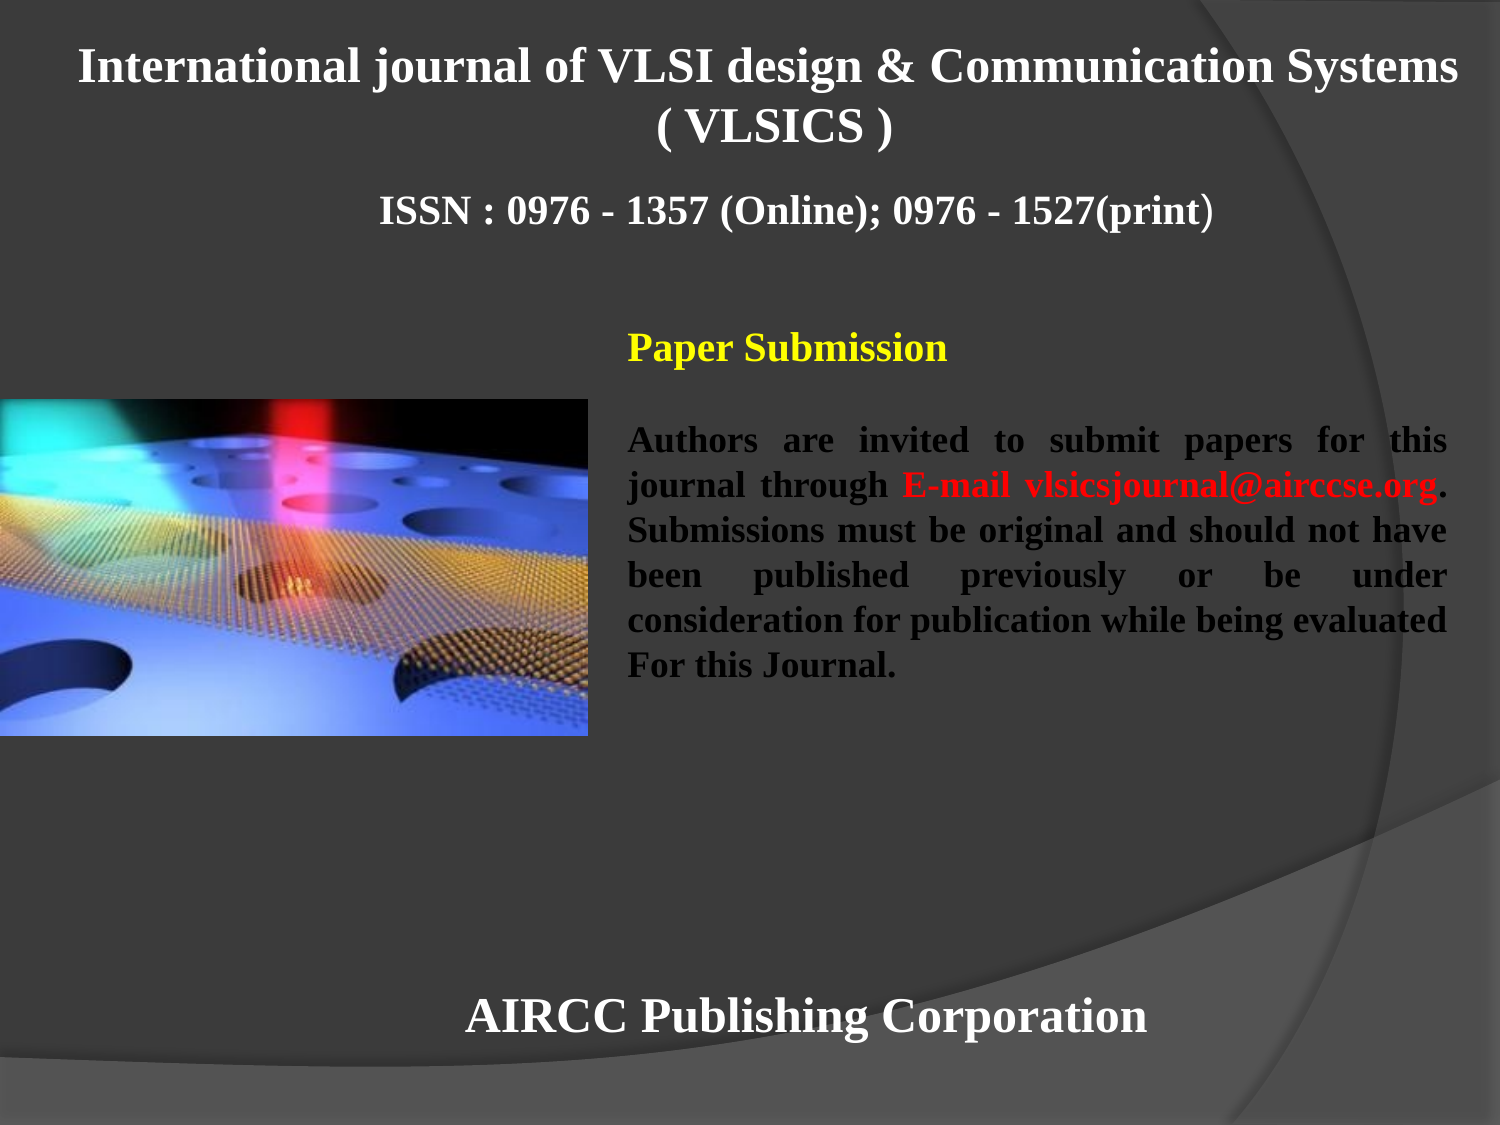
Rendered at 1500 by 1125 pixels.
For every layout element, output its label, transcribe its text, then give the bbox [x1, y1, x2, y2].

text_box Paper Submission Authors are invited to submit papers for this journal through E-mail vlsicsjournal@airccse.org. Submissions must be original and should not have been published previously or be under consideration for publication while being evaluated For this Journal. [612, 312, 1463, 783]
text_box AIRCC Publishing Corporation [449, 974, 1425, 1050]
text_box ISSN : 0976 - 1357 (Online); 0976 - 1527(print) [363, 175, 1242, 241]
picture [0, 399, 588, 737]
text_box International journal of VLSI design & Communication Systems ( VLSICS ) [24, 24, 1500, 160]
